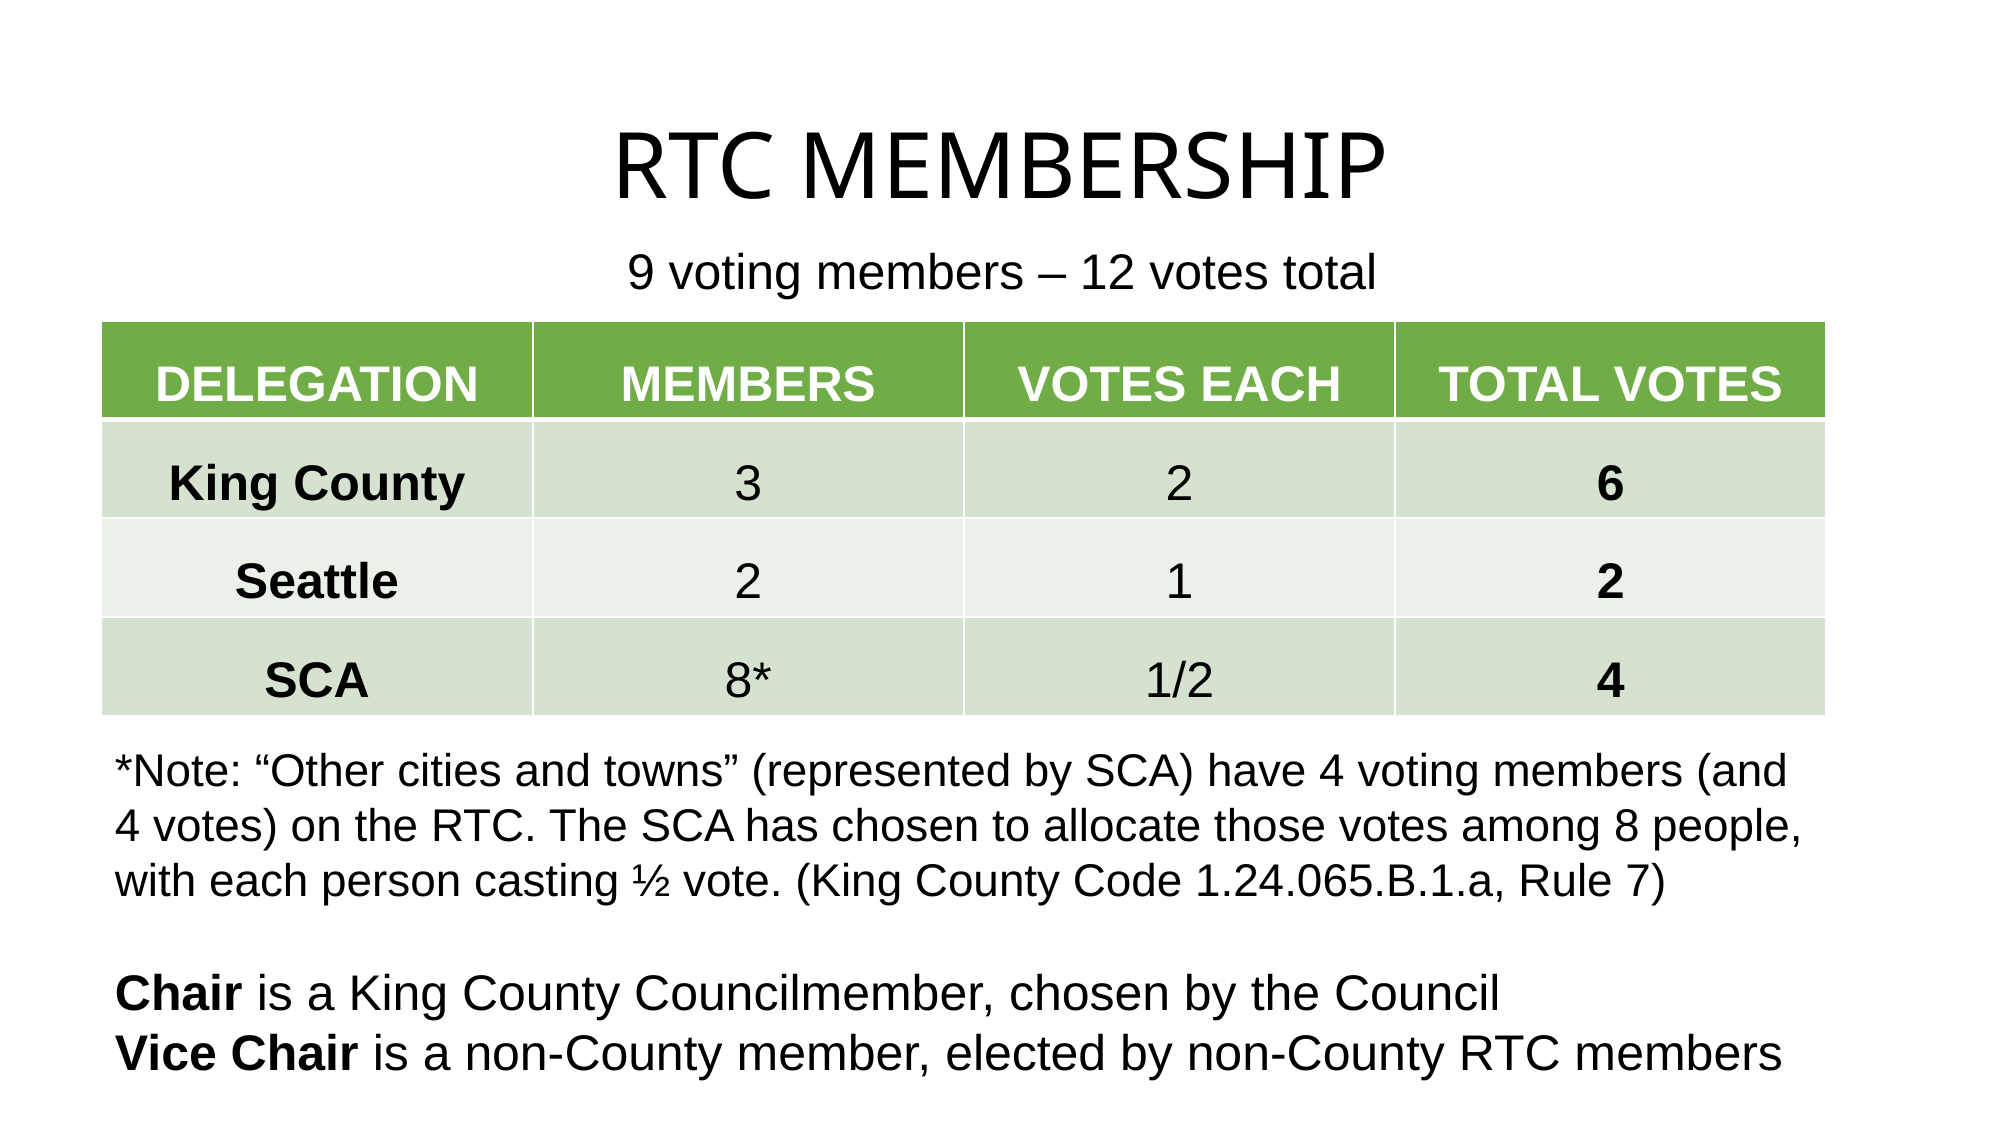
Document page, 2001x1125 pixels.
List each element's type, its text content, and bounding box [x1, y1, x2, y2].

table_cell 2 [1396, 519, 1825, 616]
table_cell 1 [965, 519, 1394, 616]
table_header DELEGATION [102, 322, 532, 417]
text_box 9 voting members – 12 votes total [142, 232, 1863, 307]
table_cell 2 [534, 519, 963, 616]
table_header VOTES EACH [965, 322, 1394, 417]
table_cell 1/2 [965, 618, 1394, 715]
table_cell SCA [102, 618, 532, 715]
table_cell 4 [1396, 618, 1825, 715]
table_cell 2 [965, 422, 1394, 517]
text_box *Note: “Other cities and towns” (represented by SCA) have 4 voting members (and 4 votes) on the RTC. The SCA has chosen to allocate those votes among 8 people, with each person casting ½ vote. (King County Code 1.24.065.B.1.a, Rule 7) Chair is a King County Councilmember, chosen by the Council Vice Chair is a non-County member, elected by non-County RTC members [100, 732, 1821, 1088]
title RTC MEMBERSHIP [137, 59, 1863, 278]
table_header TOTAL VOTES [1396, 322, 1825, 417]
table_cell King County [102, 422, 532, 517]
table_cell 8* [534, 618, 963, 715]
table_cell Seattle [102, 519, 532, 616]
table_header MEMBERS [534, 322, 963, 417]
table_cell 3 [534, 422, 963, 517]
table_cell 6 [1396, 422, 1825, 517]
